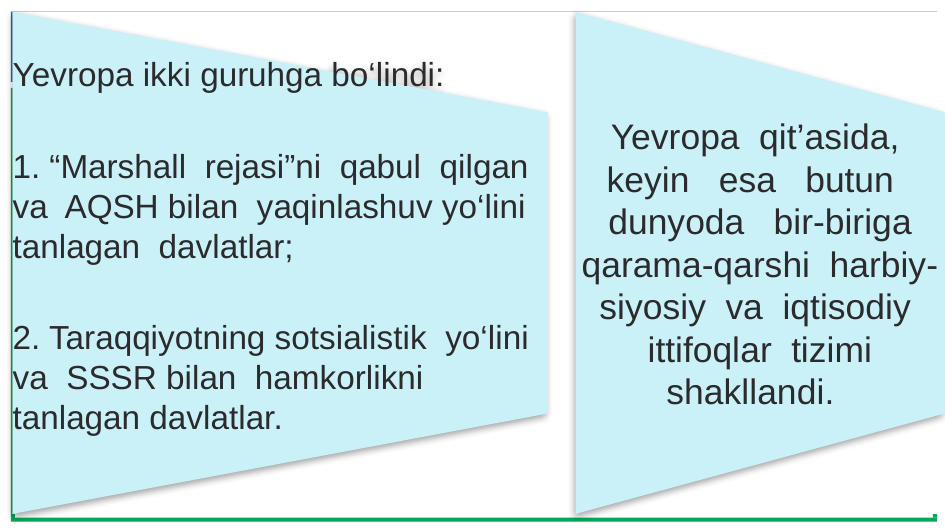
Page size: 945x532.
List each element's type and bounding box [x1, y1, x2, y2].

text_box [12, 11, 945, 515]
